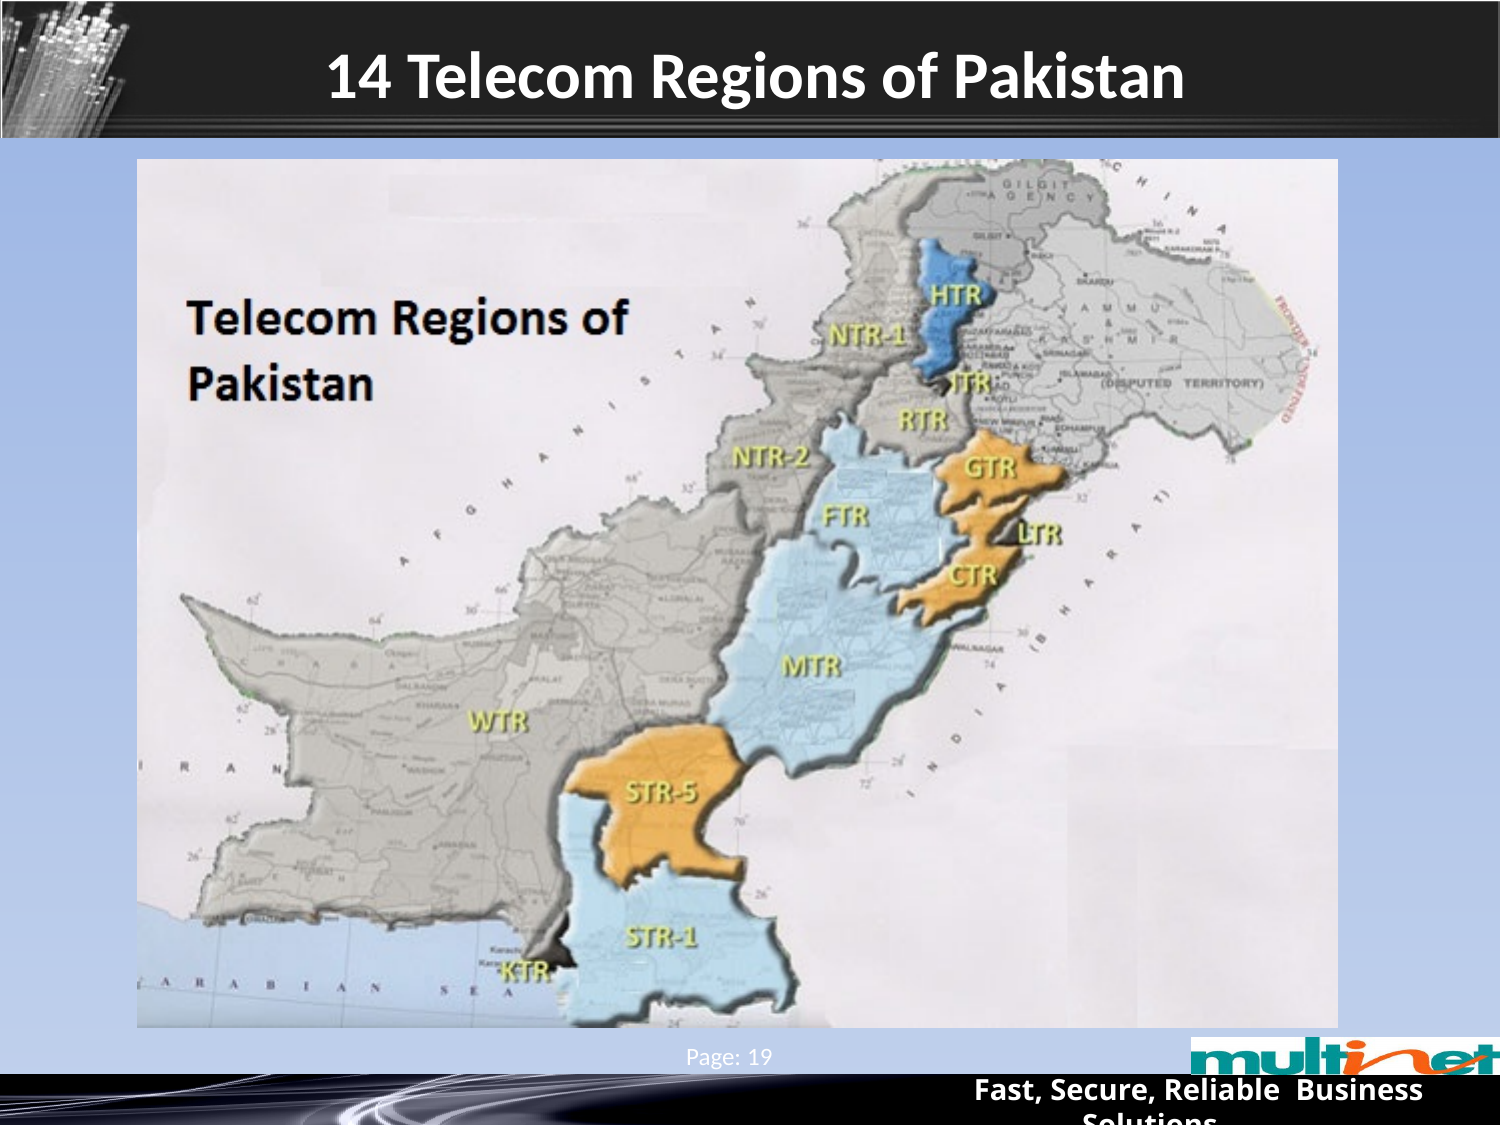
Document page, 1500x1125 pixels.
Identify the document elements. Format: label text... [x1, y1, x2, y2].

picture [137, 159, 1338, 1028]
picture [0, 0, 1500, 138]
picture [0, 1037, 1500, 1125]
slide_number Page: 19 [437, 1040, 788, 1074]
